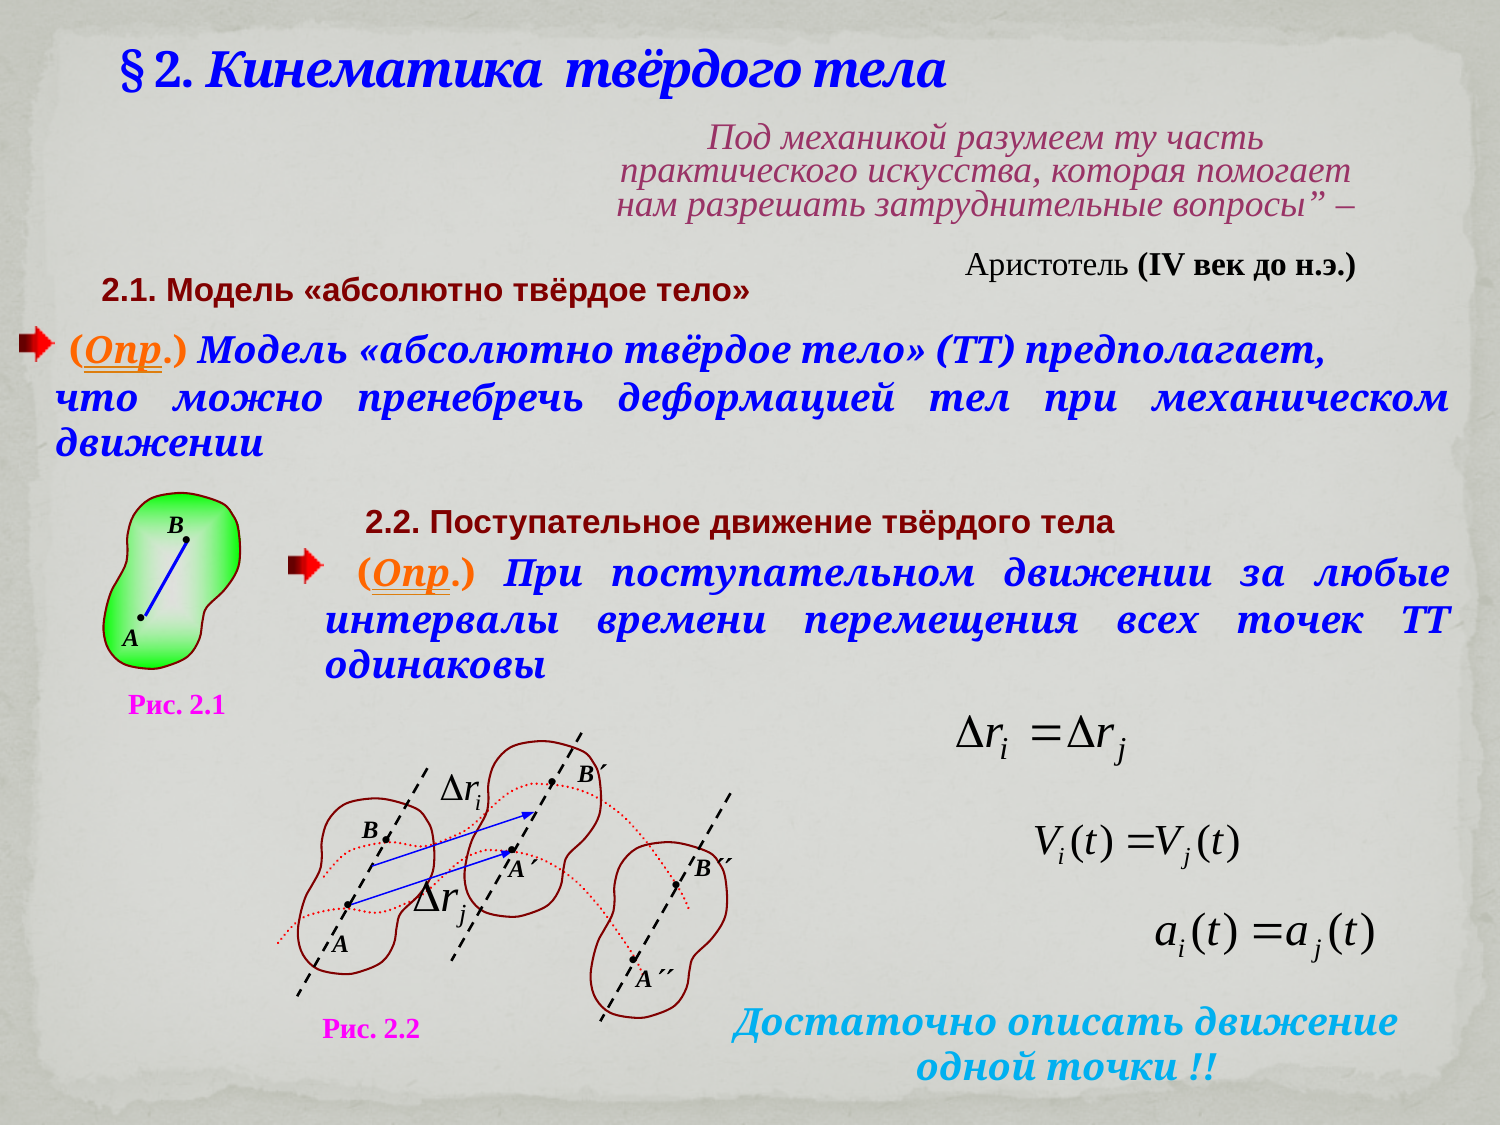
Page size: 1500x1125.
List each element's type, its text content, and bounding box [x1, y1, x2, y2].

title § 2. Кинематика твёрдого тела [46, 35, 1020, 106]
picture [19, 326, 55, 362]
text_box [95, 470, 258, 721]
text_box Под механикой разумеем ту часть практического искусства, которая помогает нам разрешать затруднительные вопросы” – Аристотель (IV век до н.э.) [585, 116, 1372, 290]
text_box 2.2. Поступательное движение твёрдого тела [349, 492, 1140, 528]
picture [288, 548, 324, 584]
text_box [259, 717, 762, 1059]
text_box 2.1. Модель «абсолютно твёрдое тело» [86, 261, 776, 306]
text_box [952, 705, 1381, 971]
text_box Достаточно описать движение одной точки !! [703, 973, 1430, 1089]
text_box (Опр.) Модель «абсолютно твёрдое тело» (ТТ) предполагает, что можно пренебречь деформацией тел при механическом движении [0, 306, 1465, 472]
text_box (Опр.) При поступательном движении за любые интервалы времени перемещения всех точек ТТ одинаковы [269, 528, 1465, 694]
